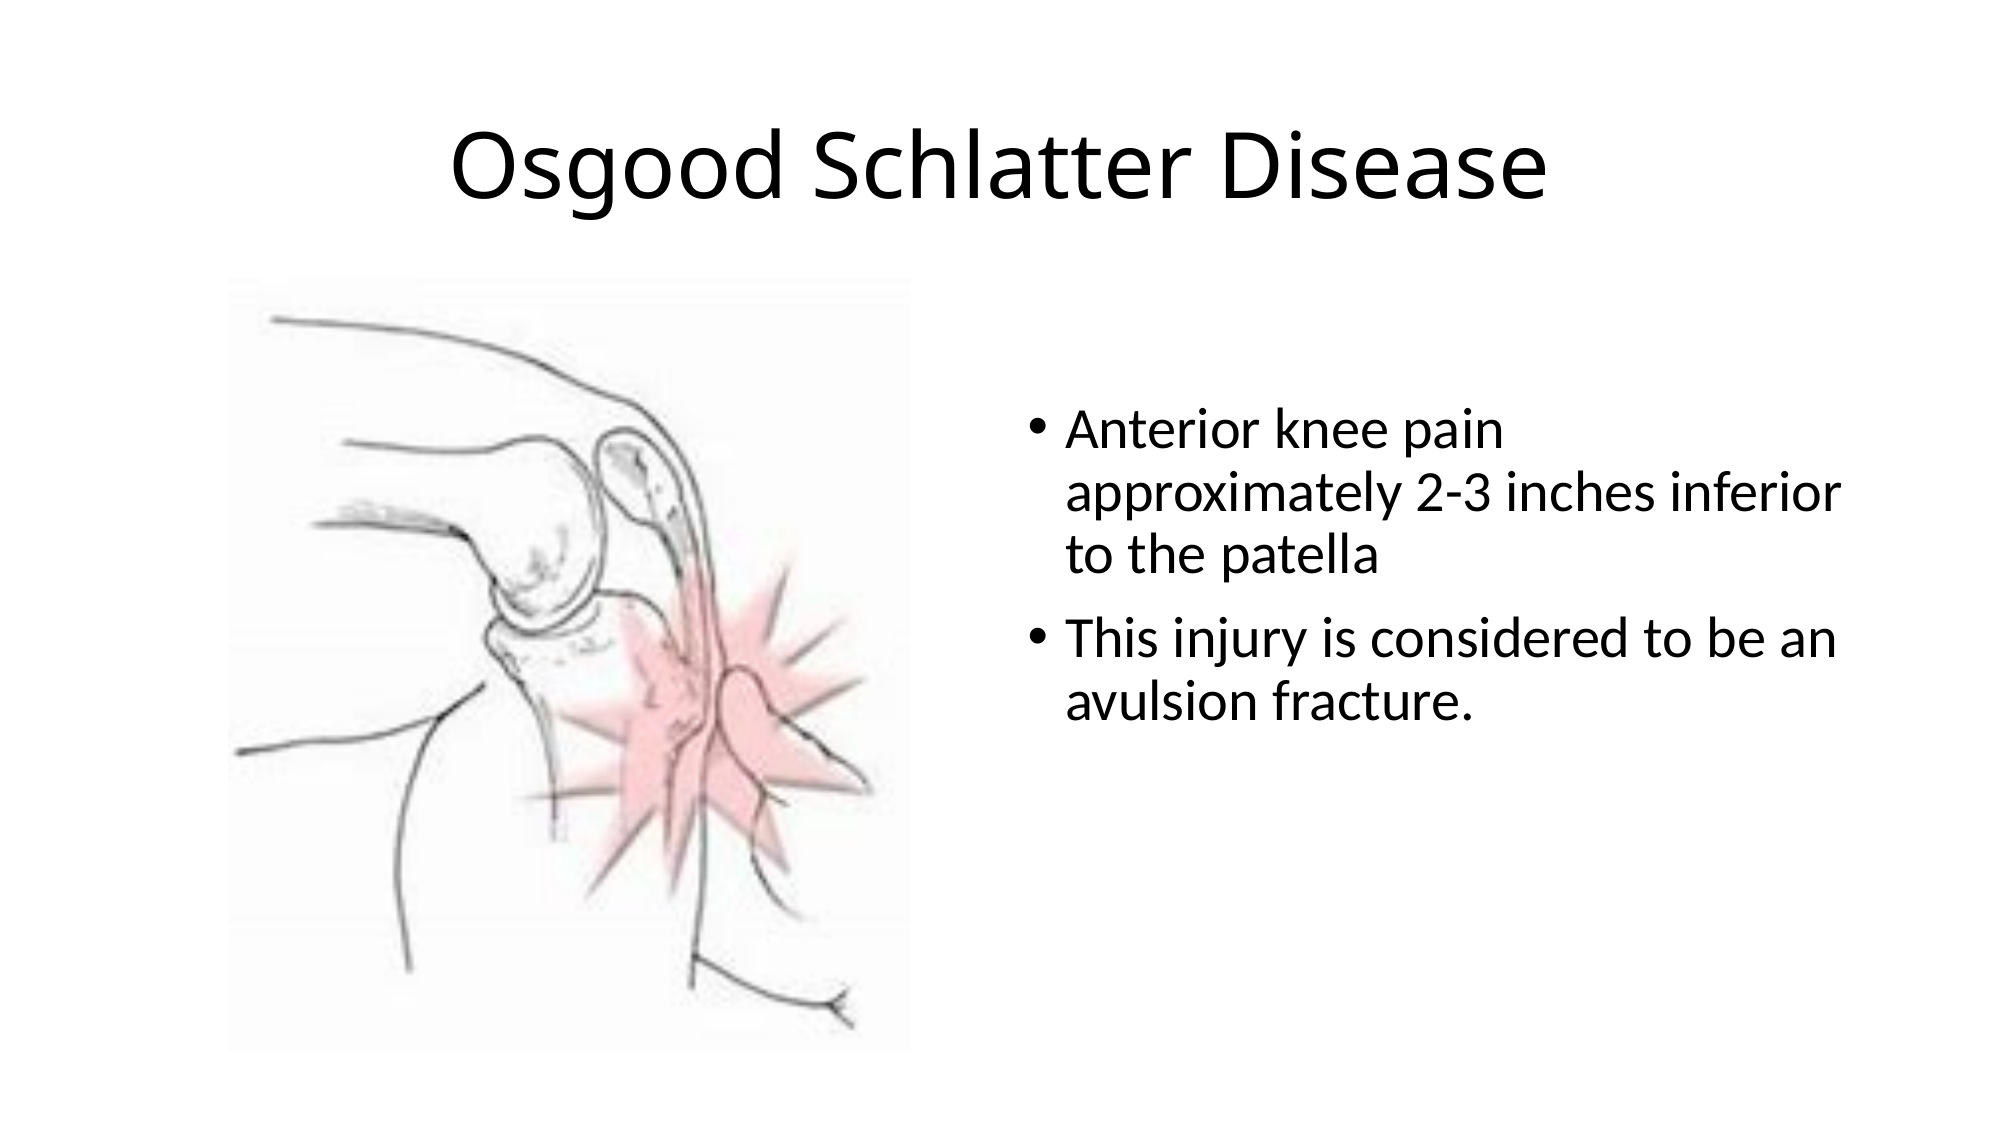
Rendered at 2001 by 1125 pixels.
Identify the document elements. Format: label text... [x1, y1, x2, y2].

list Anterior knee pain approximately 2-3 inches inferior to the patella This injury is considered to be an avulsion fracture. [1012, 299, 1863, 1014]
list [228, 277, 911, 1051]
title Osgood Schlatter Disease [137, 59, 1863, 278]
